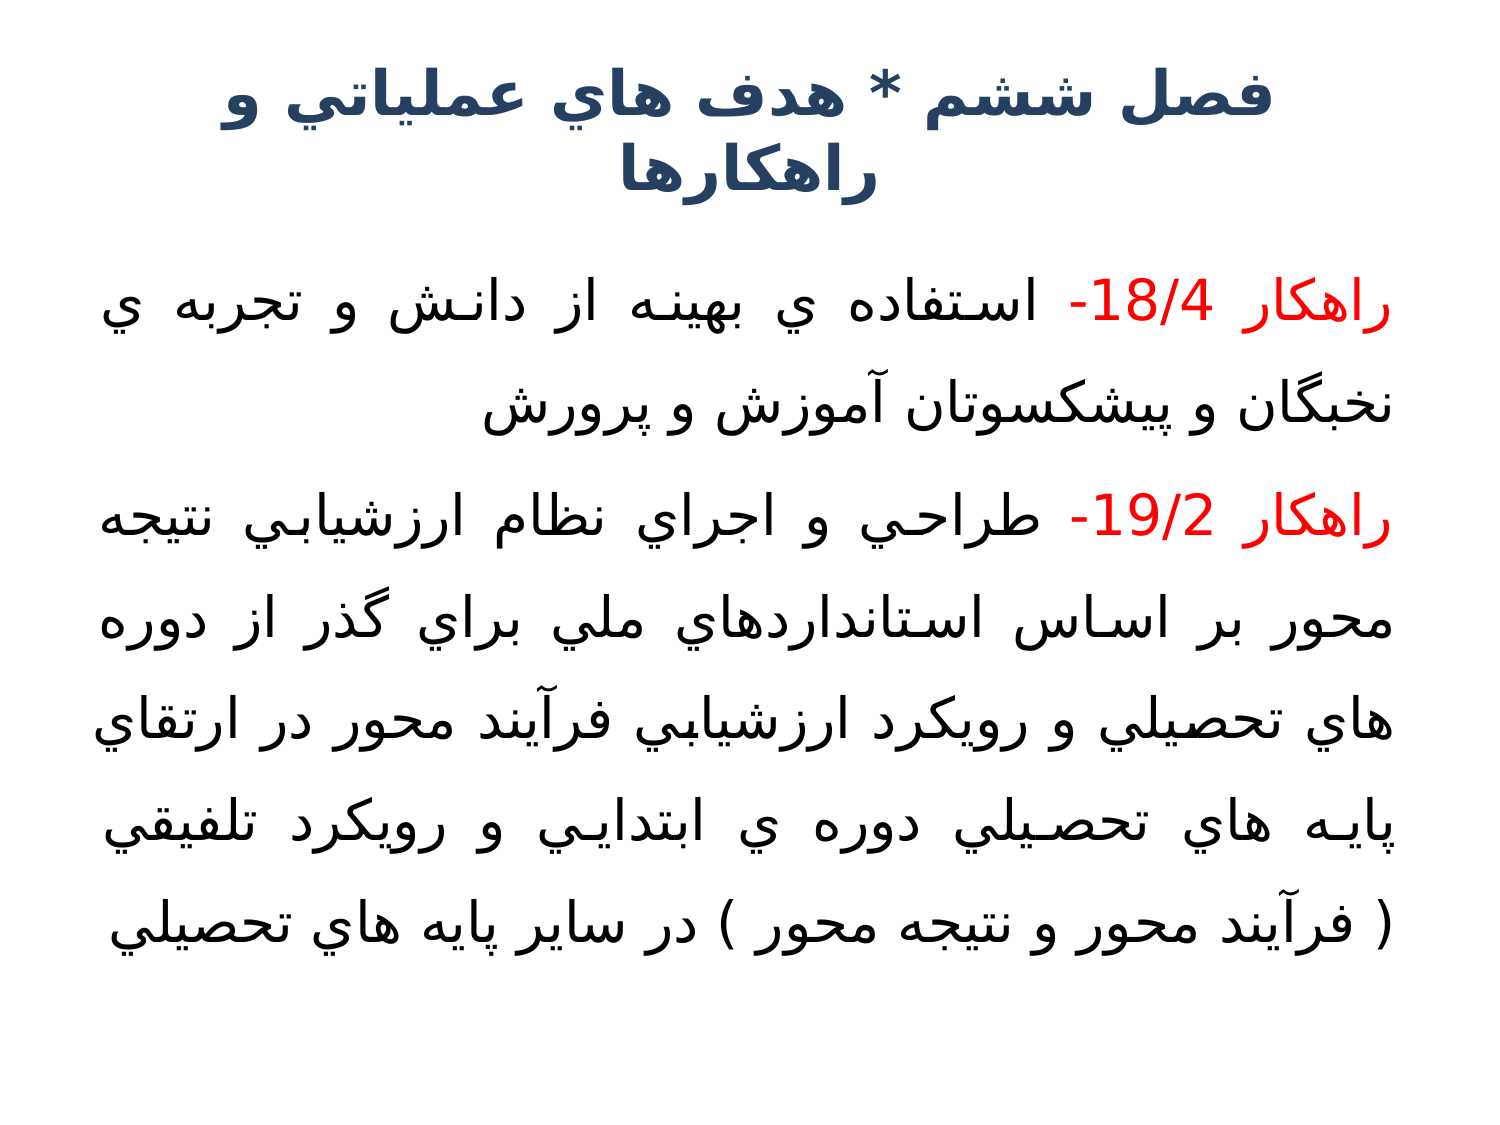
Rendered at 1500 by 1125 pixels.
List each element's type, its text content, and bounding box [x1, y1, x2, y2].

list راهكار 18/4- استفاده ي بهينه از دانش و تجربه ي نخبگان و پيشكسوتان آموزش و پرورش راهكار 19/2- طراحي و اجراي نظام ارزشيابي نتيجه محور بر اساس استانداردهاي ملي براي گذر از دوره هاي تحصيلي و رويكرد ارزشيابي فرآيند محور در ارتقاي پايه هاي تحصيلي دوره ي ابتدايي و رويكرد تلفيقي ( فرآيند محور و نتيجه محور ) در ساير پايه هاي تحصيلي [75, 222, 1425, 1043]
title فصل ششم * هدف هاي عملياتي و راهكارها [75, 45, 1425, 211]
